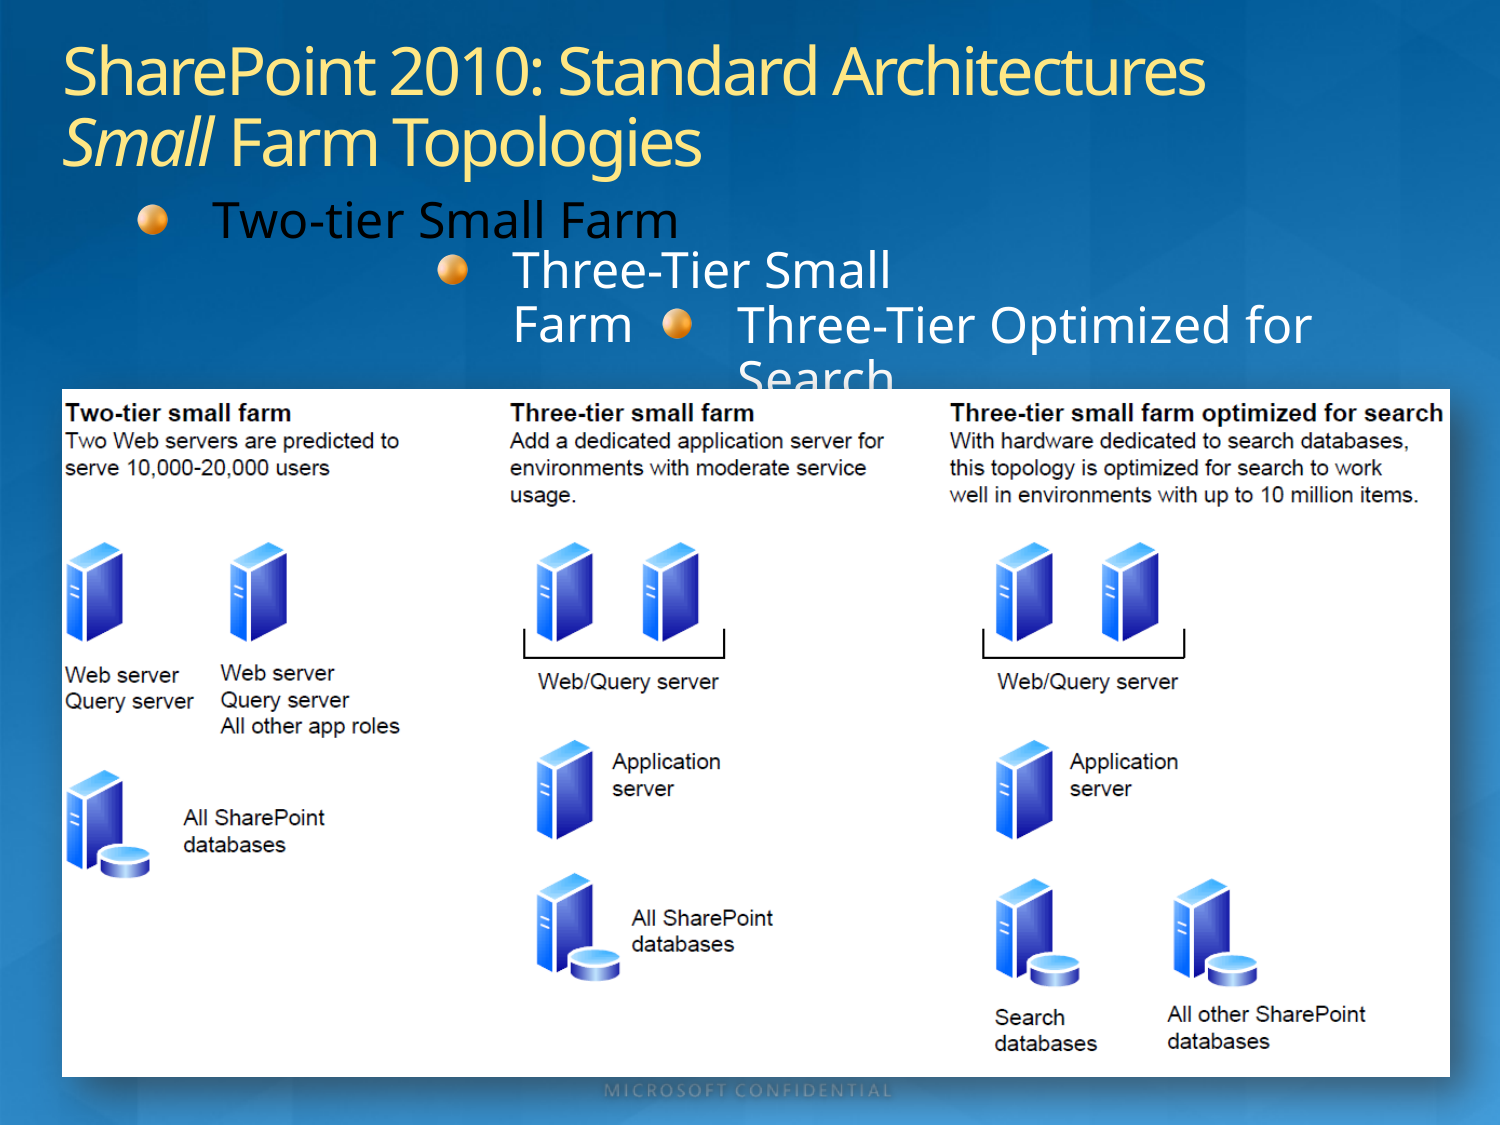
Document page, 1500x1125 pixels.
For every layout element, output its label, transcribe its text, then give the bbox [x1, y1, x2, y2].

title SharePoint 2010: Standard Architectures Small Farm Topologies [62, 37, 1438, 147]
list Two-tier Small Farm [137, 195, 713, 250]
text_box Three-Tier Small Farm [437, 245, 1013, 354]
picture [0, 0, 1500, 1125]
text_box Three-Tier Optimized for Search [662, 299, 1475, 382]
